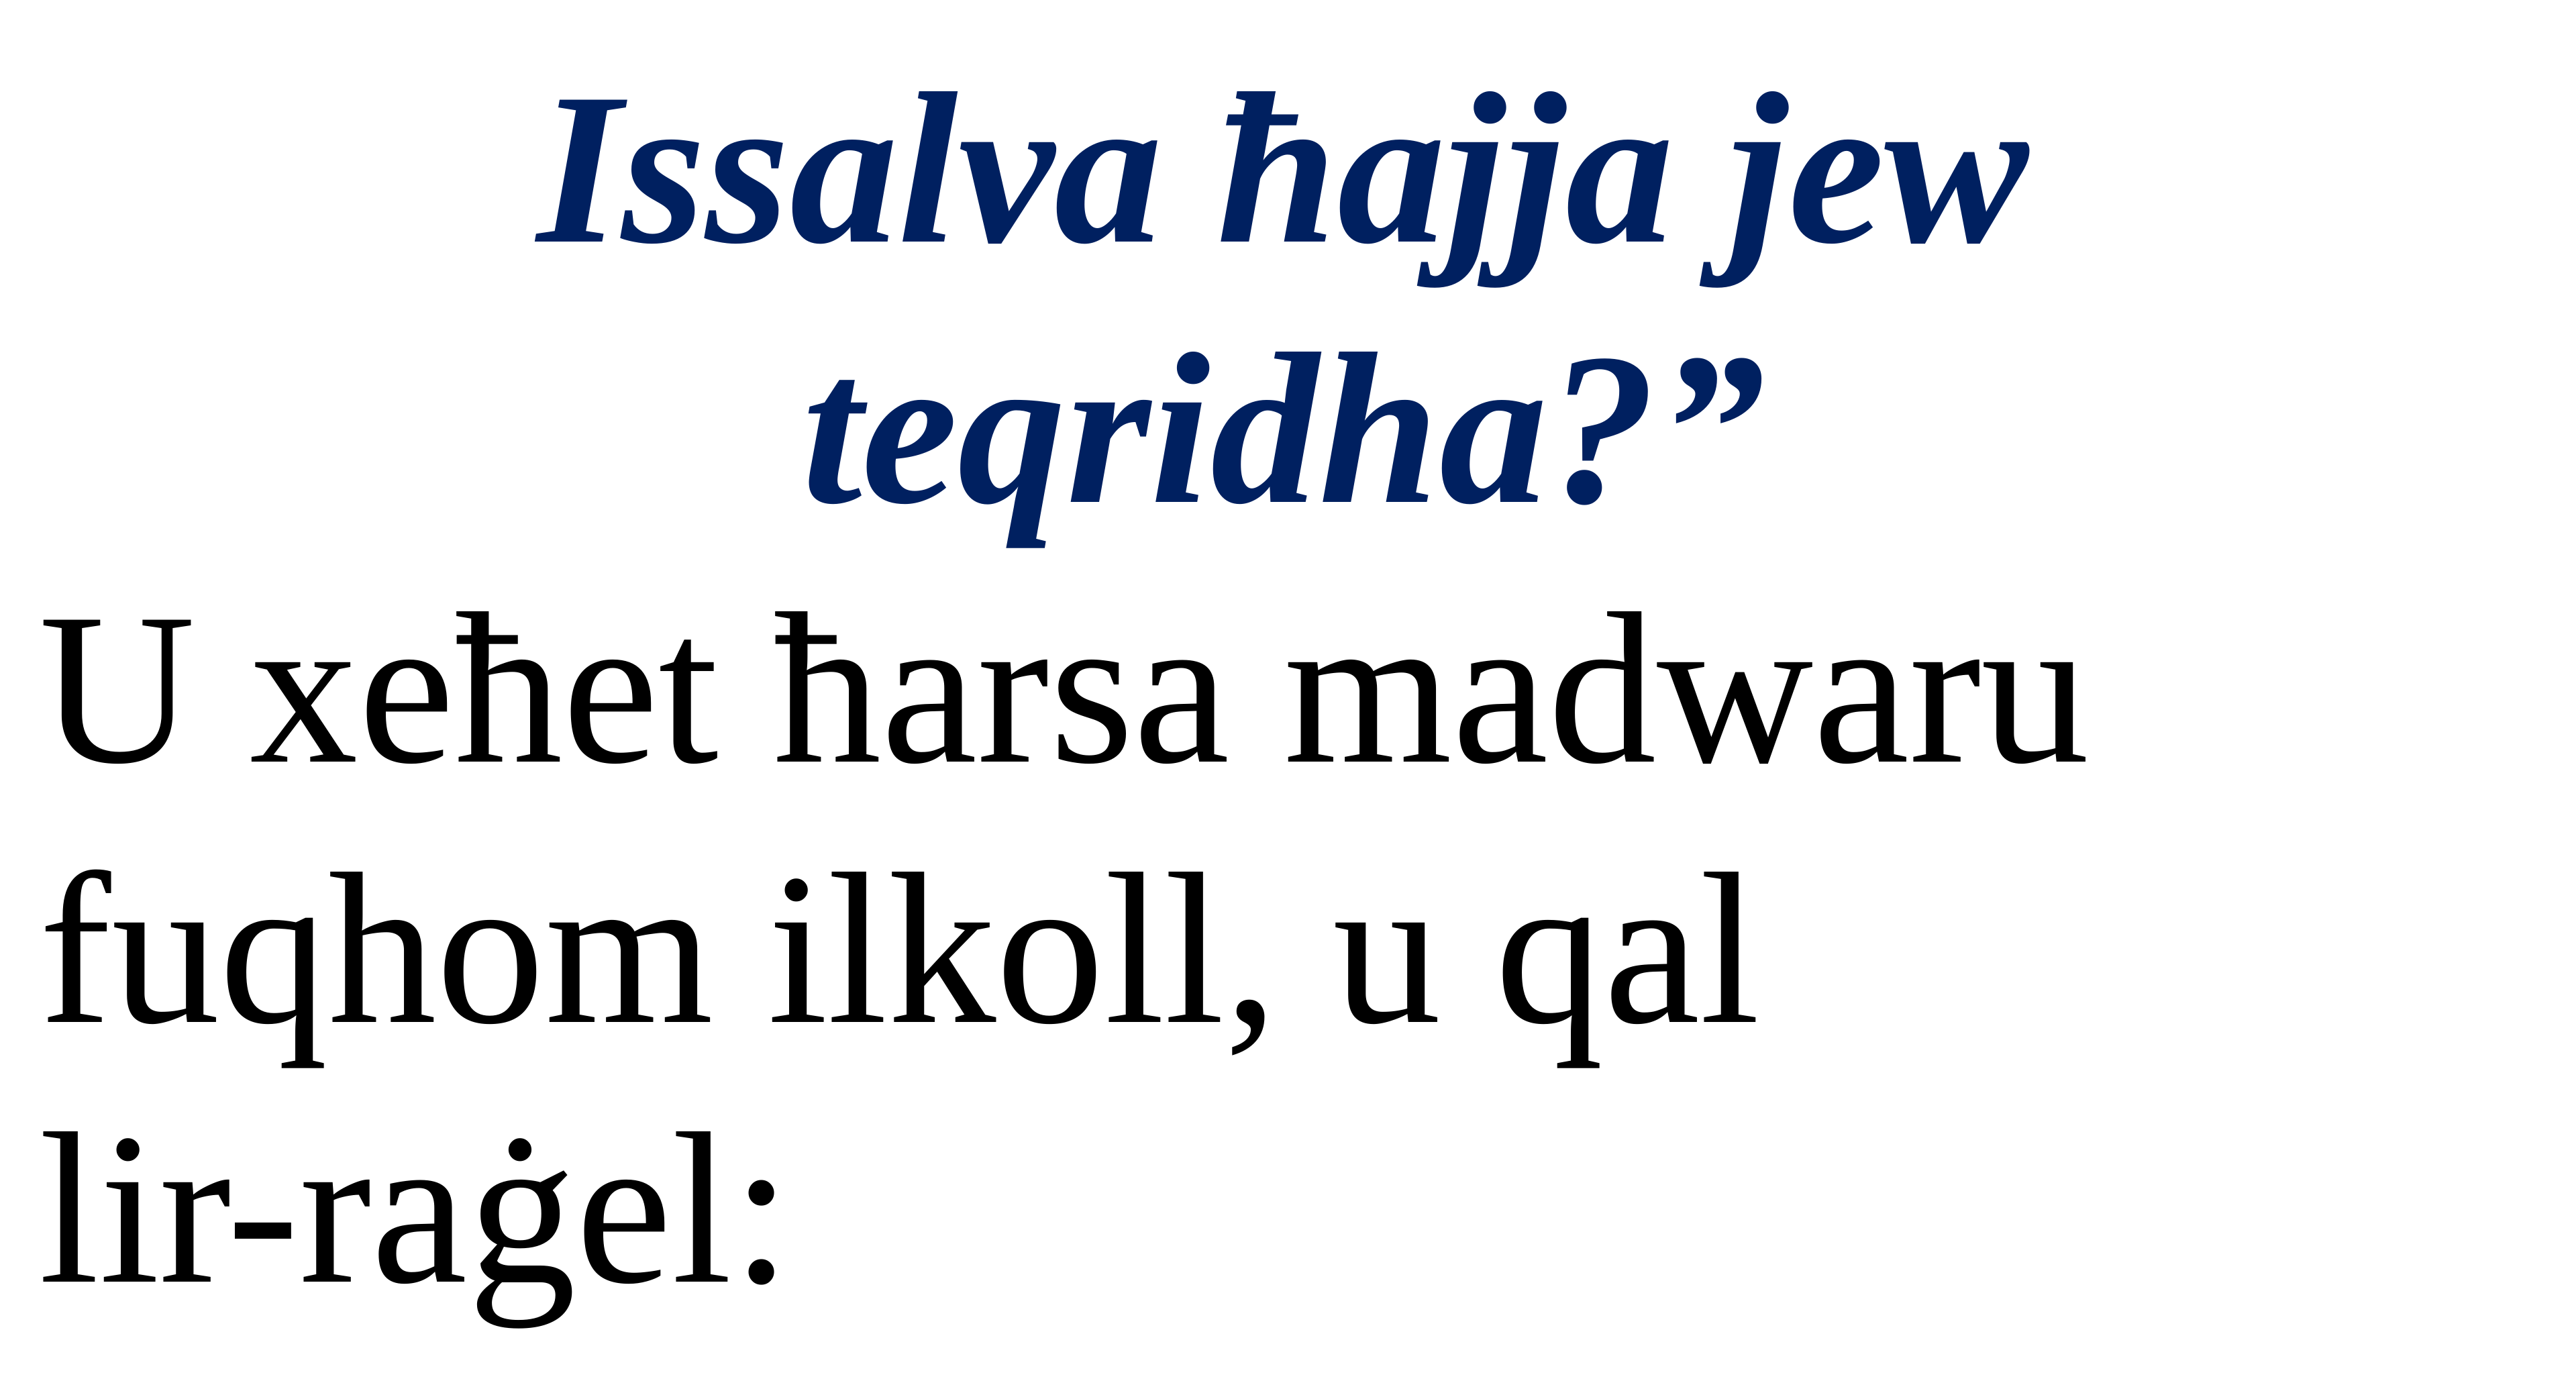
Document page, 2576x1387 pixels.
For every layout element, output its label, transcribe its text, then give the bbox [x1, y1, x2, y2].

text_box Issalva ħajja jew teqridha?” U xeħet ħarsa madwaru fuqhom ilkoll, u qal lir-raġel: [30, 20, 2538, 1331]
